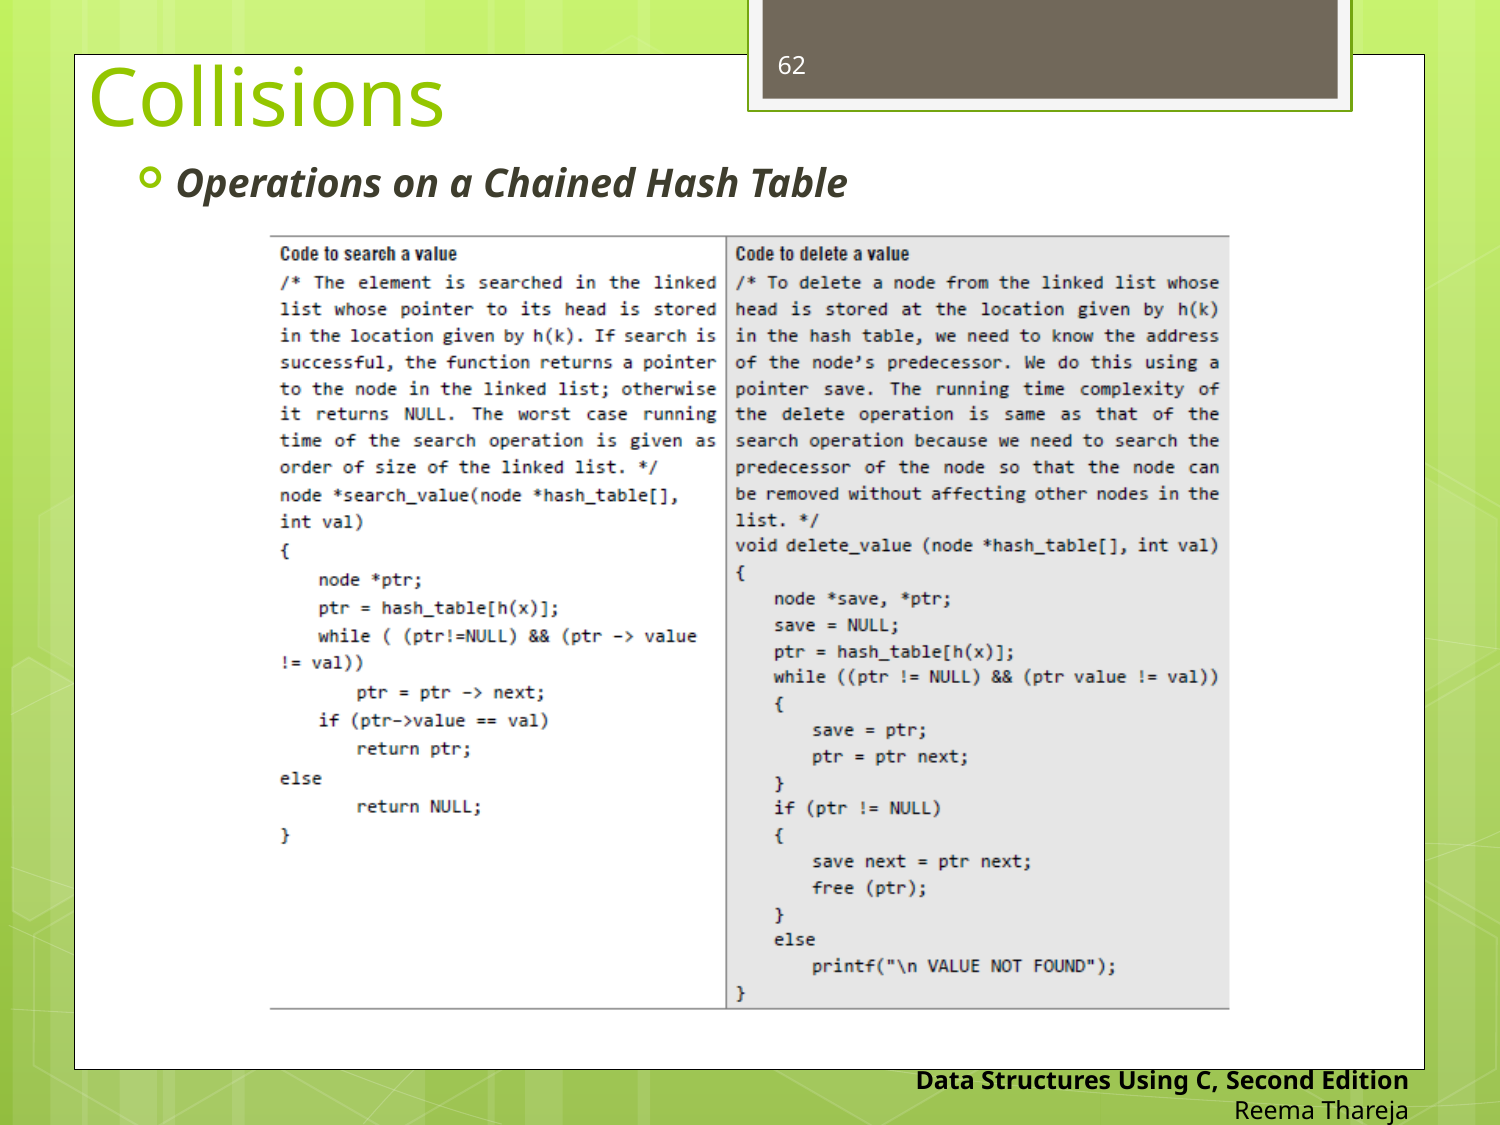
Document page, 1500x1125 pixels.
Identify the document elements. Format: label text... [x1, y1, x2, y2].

picture [264, 230, 1236, 1013]
title Collisions [72, 37, 1225, 150]
slide_number 62 [762, 36, 982, 97]
footer Data Structures Using C, Second Edition Reema Thareja [849, 1065, 1425, 1125]
list Operations on a Chained Hash Table [112, 149, 1400, 213]
